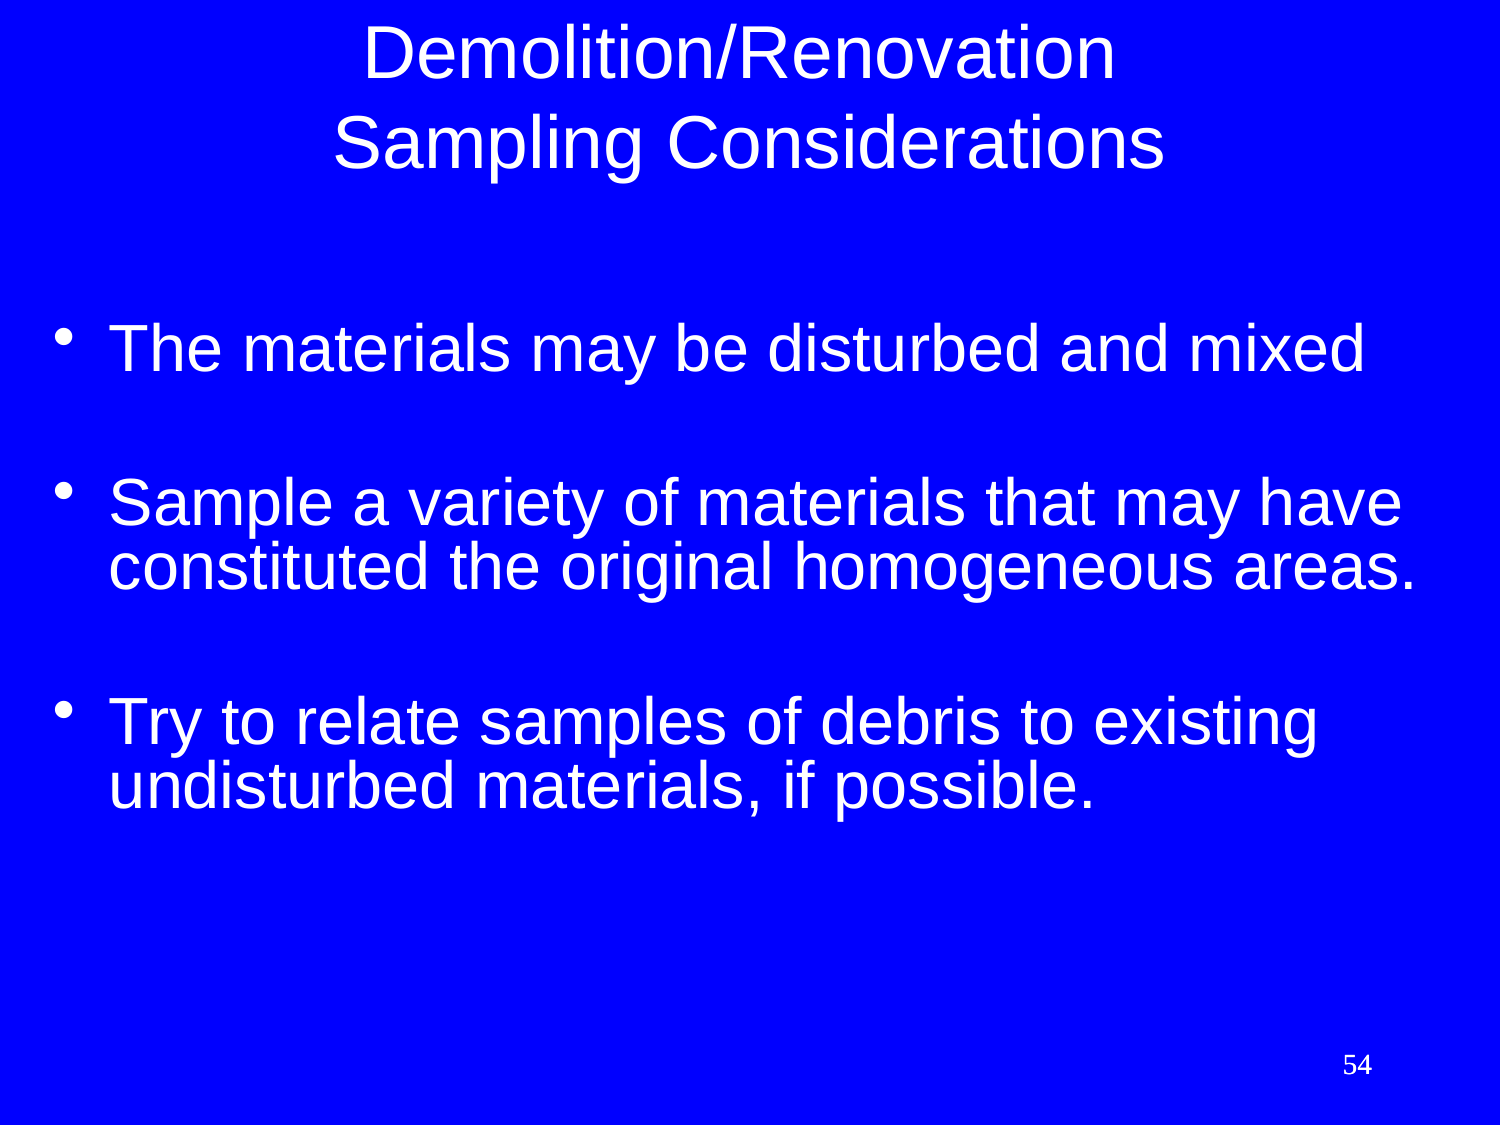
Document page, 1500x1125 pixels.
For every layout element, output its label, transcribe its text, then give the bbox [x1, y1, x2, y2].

list The materials may be disturbed and mixed Sample a variety of materials that may have constituted the original homogeneous areas. Try to relate samples of debris to existing undisturbed materials, if possible. [37, 312, 1463, 1100]
title Demolition/Renovation Sampling Considerations [112, 0, 1388, 188]
text_box 54 [1074, 1024, 1388, 1100]
